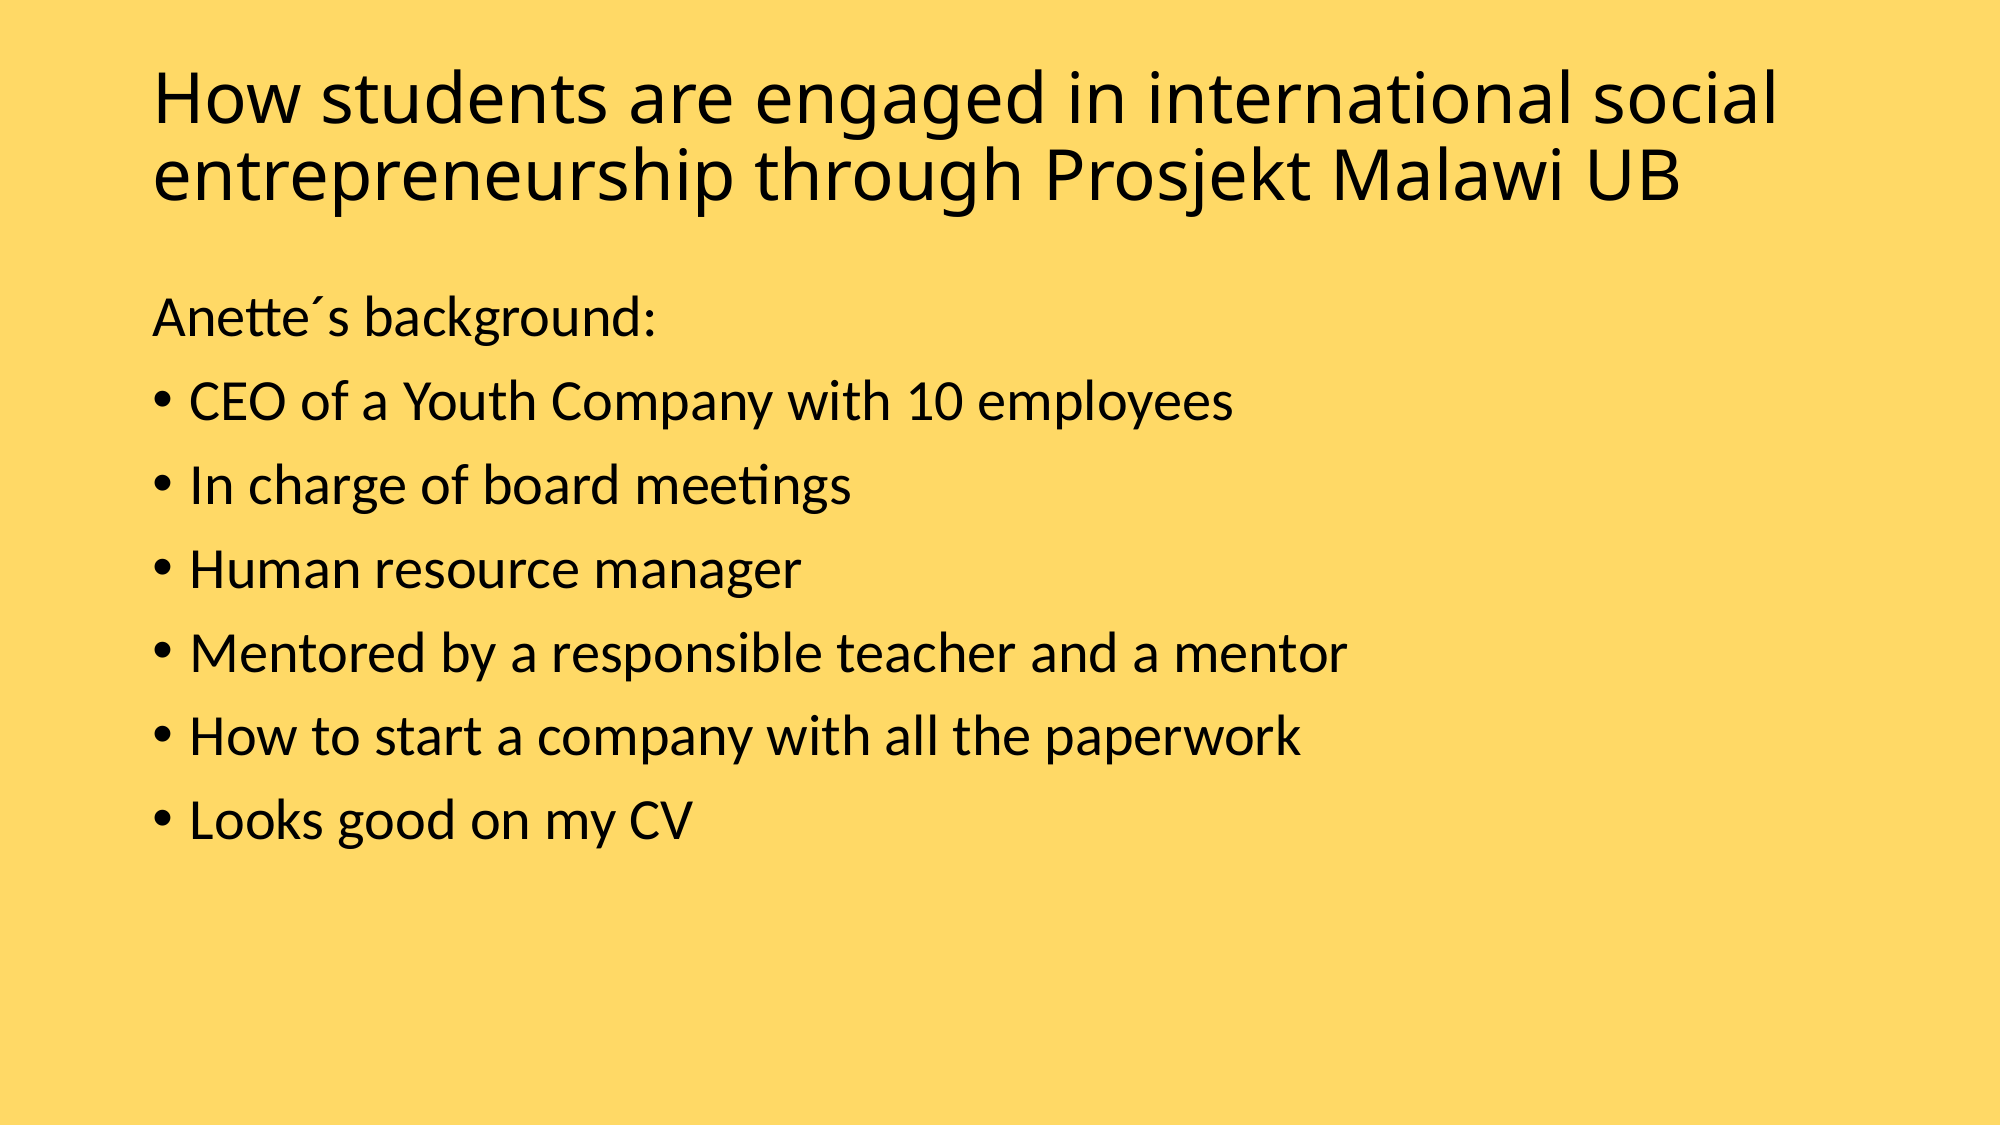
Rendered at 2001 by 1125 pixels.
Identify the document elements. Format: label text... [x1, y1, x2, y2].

list Anette´s background: CEO of a Youth Company with 10 employees In charge of board meetings Human resource manager Mentored by a responsible teacher and a mentor How to start a company with all the paperwork Looks good on my CV [137, 279, 1863, 993]
title How students are engaged in international social entrepreneurship through Prosjekt Malawi UB [137, 30, 1863, 248]
